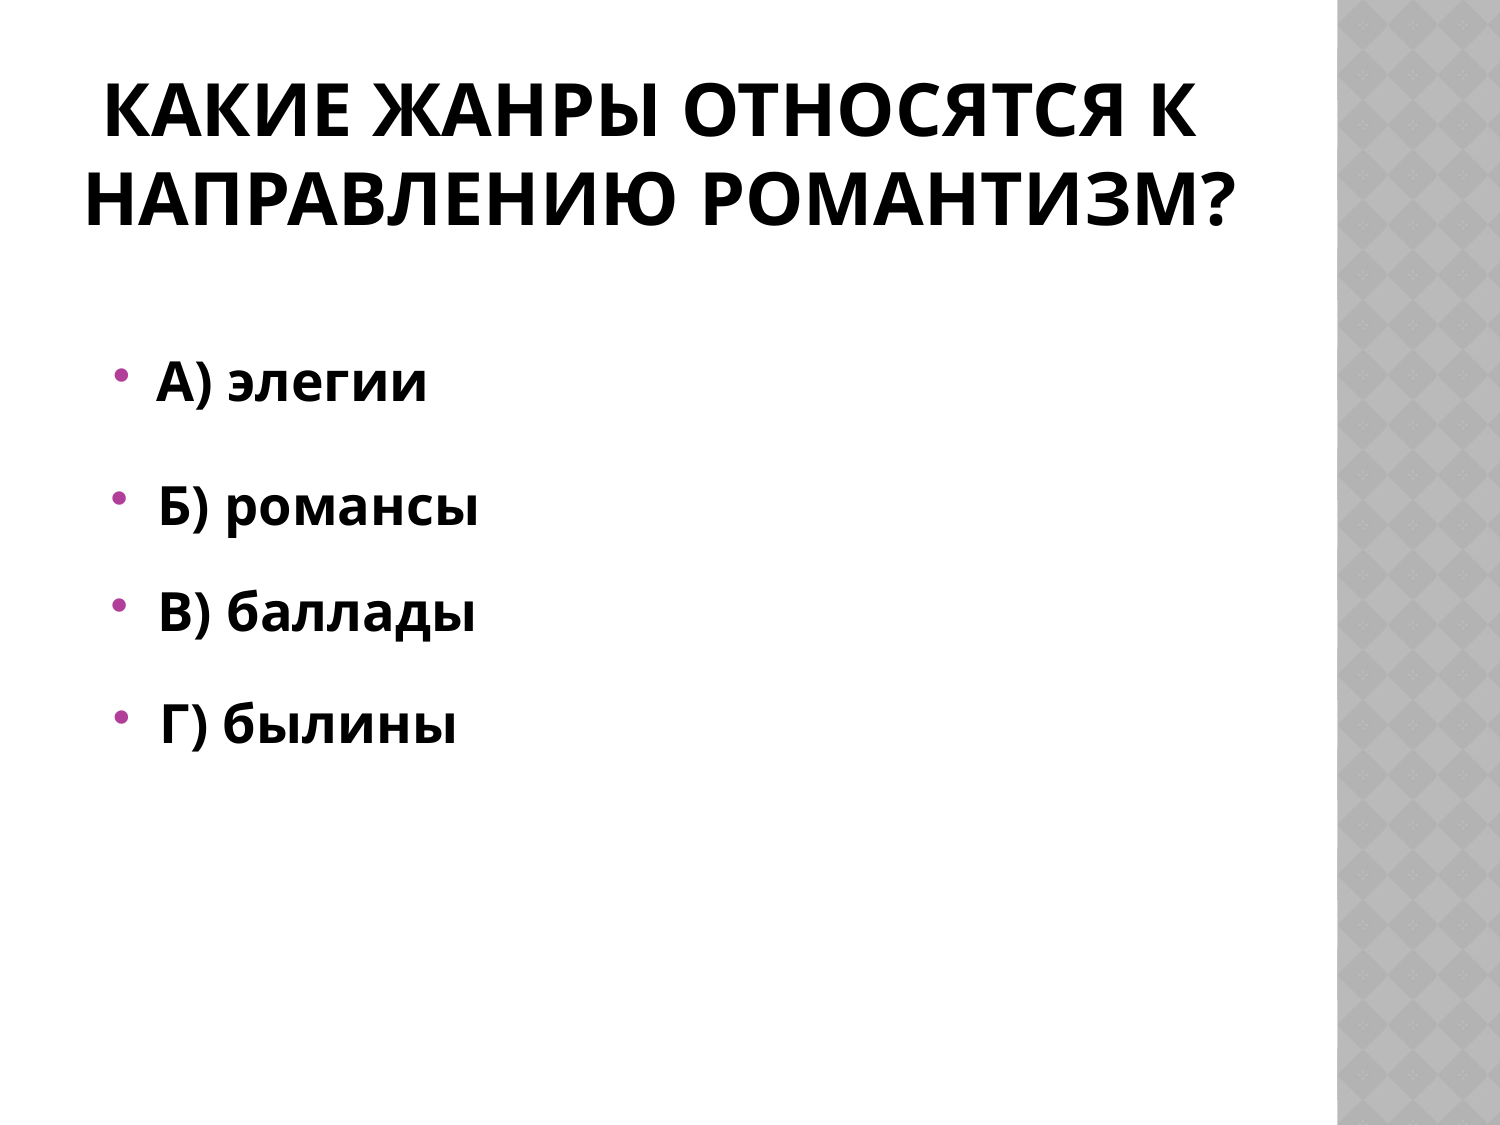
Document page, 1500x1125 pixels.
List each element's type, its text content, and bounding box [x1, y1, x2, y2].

text_box А) элегии [100, 278, 680, 421]
text_box В) баллады [97, 569, 677, 680]
text_box Б) романсы [97, 463, 677, 569]
title Какие жанры относятся к направлению романтизм? [75, 52, 1263, 240]
text_box Г) былины [100, 681, 680, 792]
